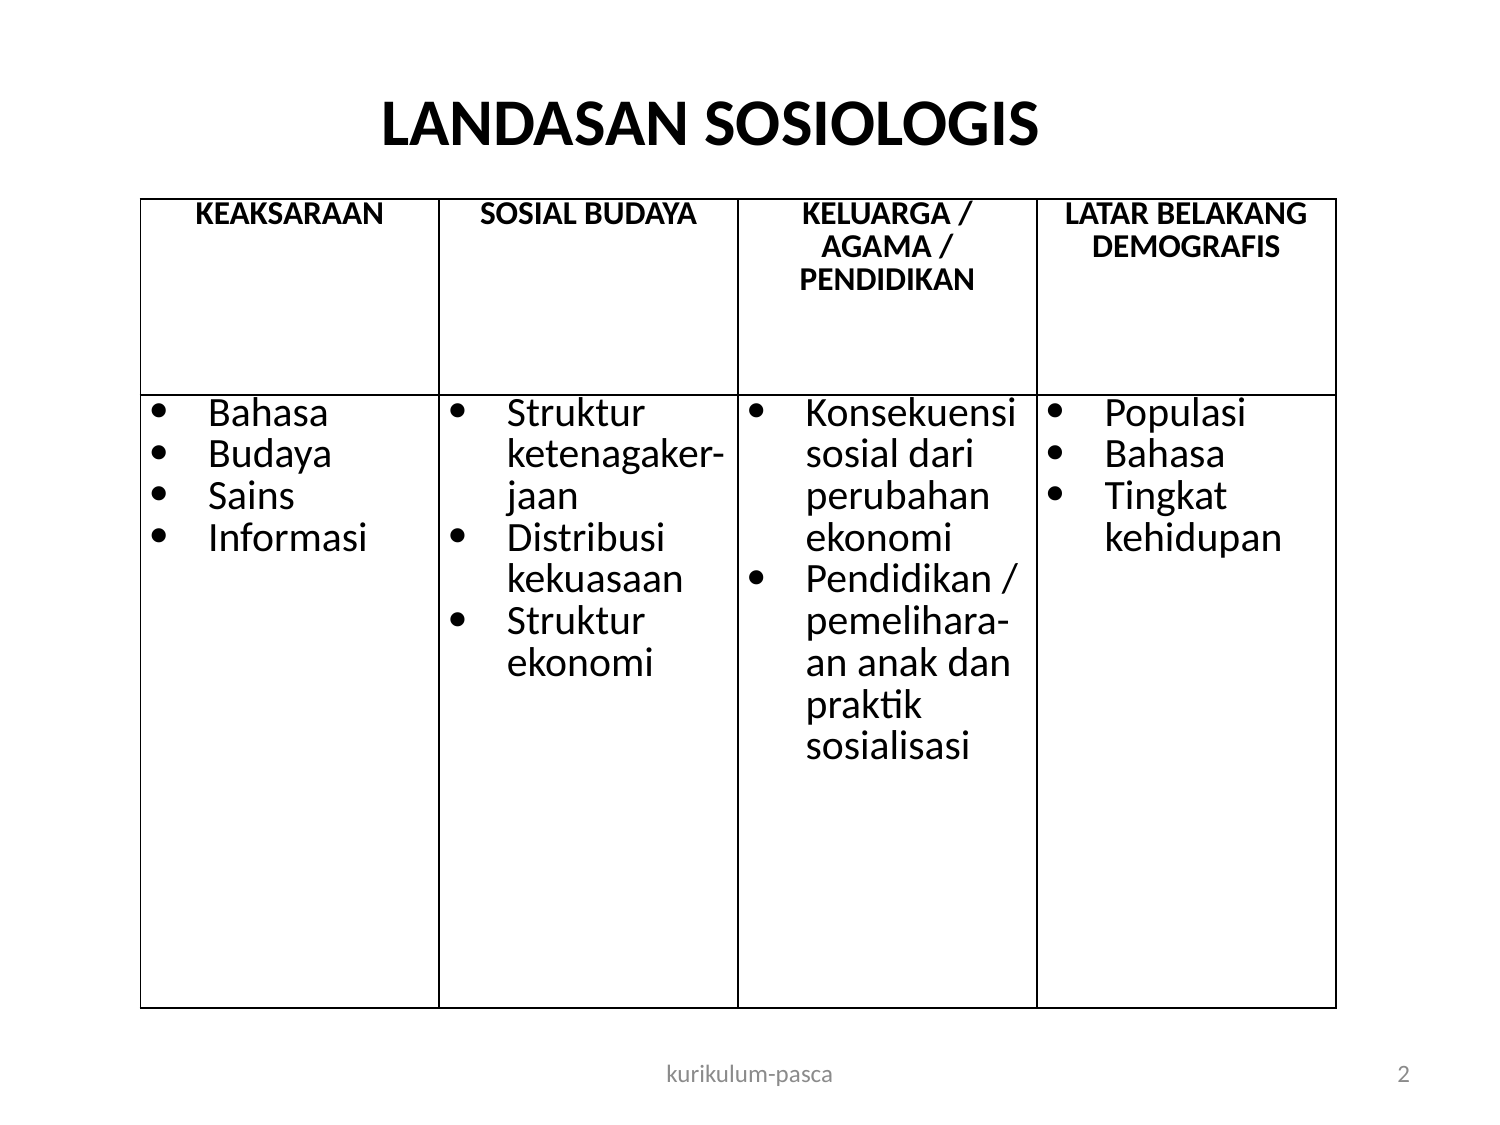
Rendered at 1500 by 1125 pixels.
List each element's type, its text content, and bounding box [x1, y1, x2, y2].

table_cell Bahasa Budaya Sains Informasi [141, 396, 438, 1007]
slide_number 2 [1074, 1042, 1425, 1103]
table_header SOSIAL BUDAYA [440, 211, 737, 394]
table_cell Populasi Bahasa Tingkat kehidupan [1038, 396, 1335, 1007]
text_box LANDASAN SOSIOLOGIS [365, 71, 1056, 211]
table_header KEAKSARAAN [141, 200, 438, 394]
table_cell Konsekuensi sosial dari perubahan ekonomi Pendidikan / pemelihara-an anak dan praktik sosialisasi [739, 396, 1036, 1007]
table_header KELUARGA / AGAMA / PENDIDIKAN [739, 211, 1036, 394]
footer kurikulum-pasca [512, 1042, 988, 1103]
table_header LATAR BELAKANG DEMOGRAFIS [1038, 200, 1335, 394]
table_cell Struktur ketenagaker-jaan Distribusi kekuasaan Struktur ekonomi [440, 396, 737, 1007]
